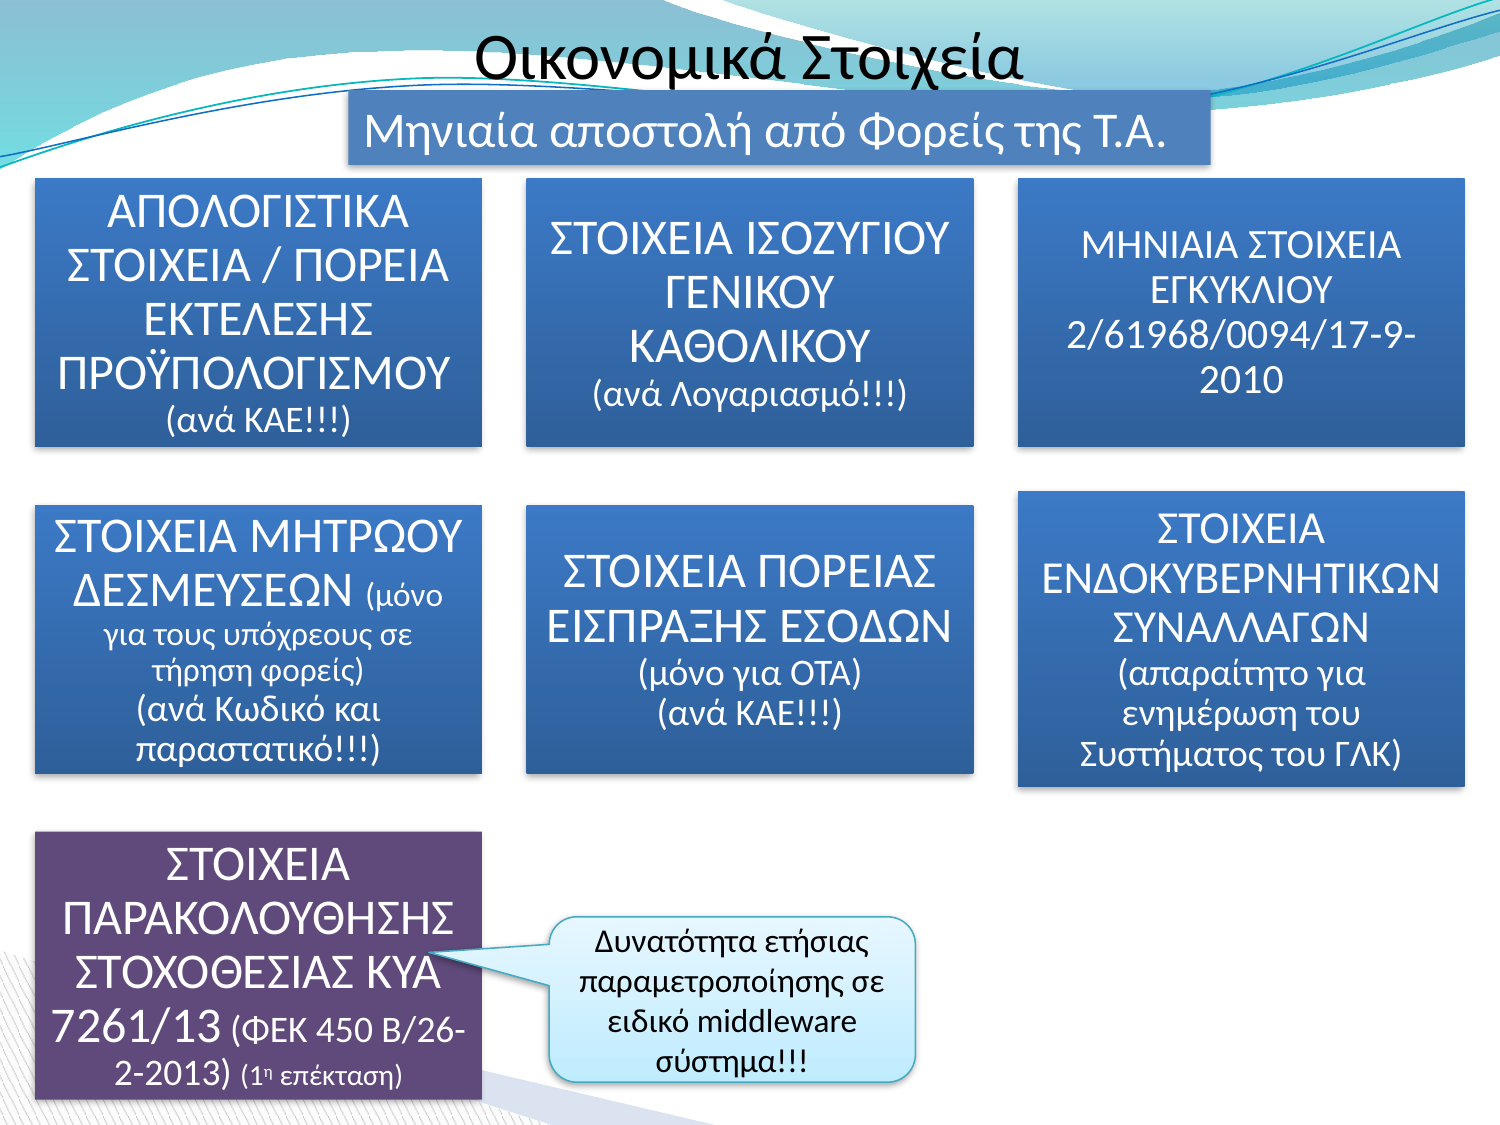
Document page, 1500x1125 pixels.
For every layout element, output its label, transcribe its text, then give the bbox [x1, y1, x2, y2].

title Οικονομικά Στοιχεία [0, 0, 1500, 106]
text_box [34, 136, 1466, 1125]
text_box Μηνιαία αποστολή από Φορείς της Τ.Α. [348, 90, 1211, 135]
